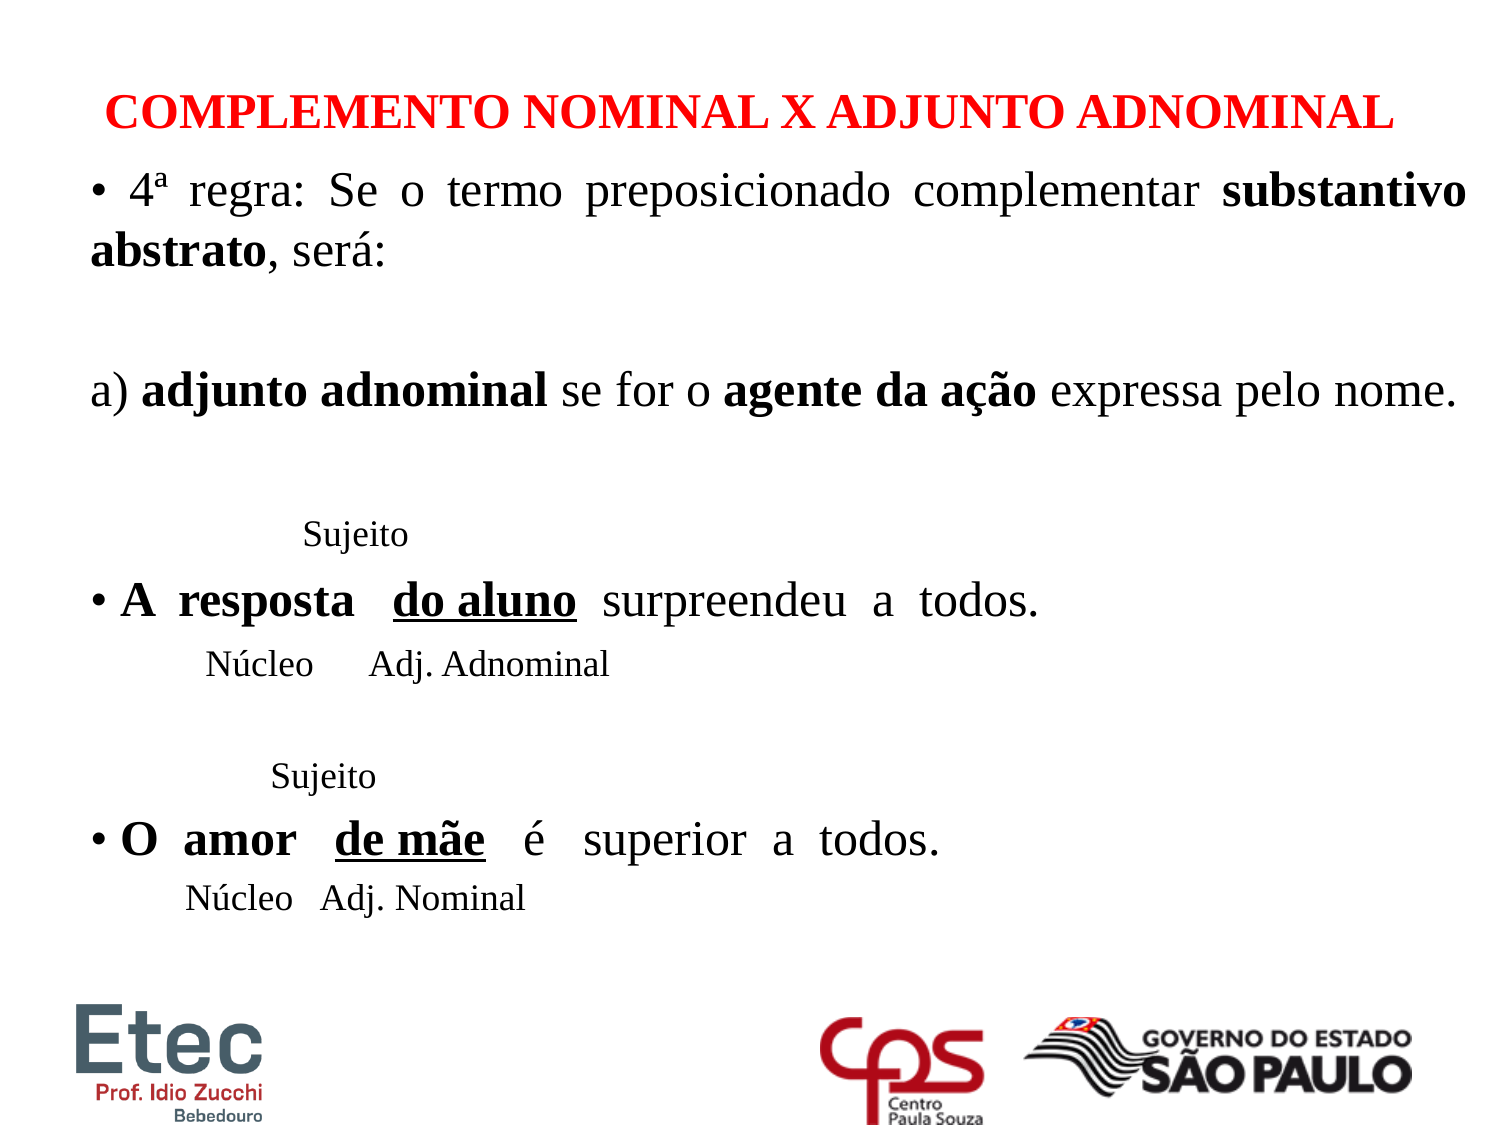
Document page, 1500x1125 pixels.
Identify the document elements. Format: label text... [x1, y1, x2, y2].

picture [76, 1004, 262, 1122]
text_box [708, 102, 792, 133]
title COMPLEMENTO NOMINAL X ADJUNTO ADNOMINAL [75, 45, 1425, 149]
picture [820, 1016, 1412, 1125]
list • 4ª regra: Se o termo preposicionado complementar substantivo abstrato, será: a) adjunto adnominal se for o agente da ação expressa pelo nome. Sujeito • A resposta do aluno surpreendeu a todos. Núcleo Adj. Adnominal Sujeito • O amor de mãe é superior a todos. Núcleo Adj. Nominal [75, 149, 1483, 1018]
text_box [734, 165, 766, 286]
